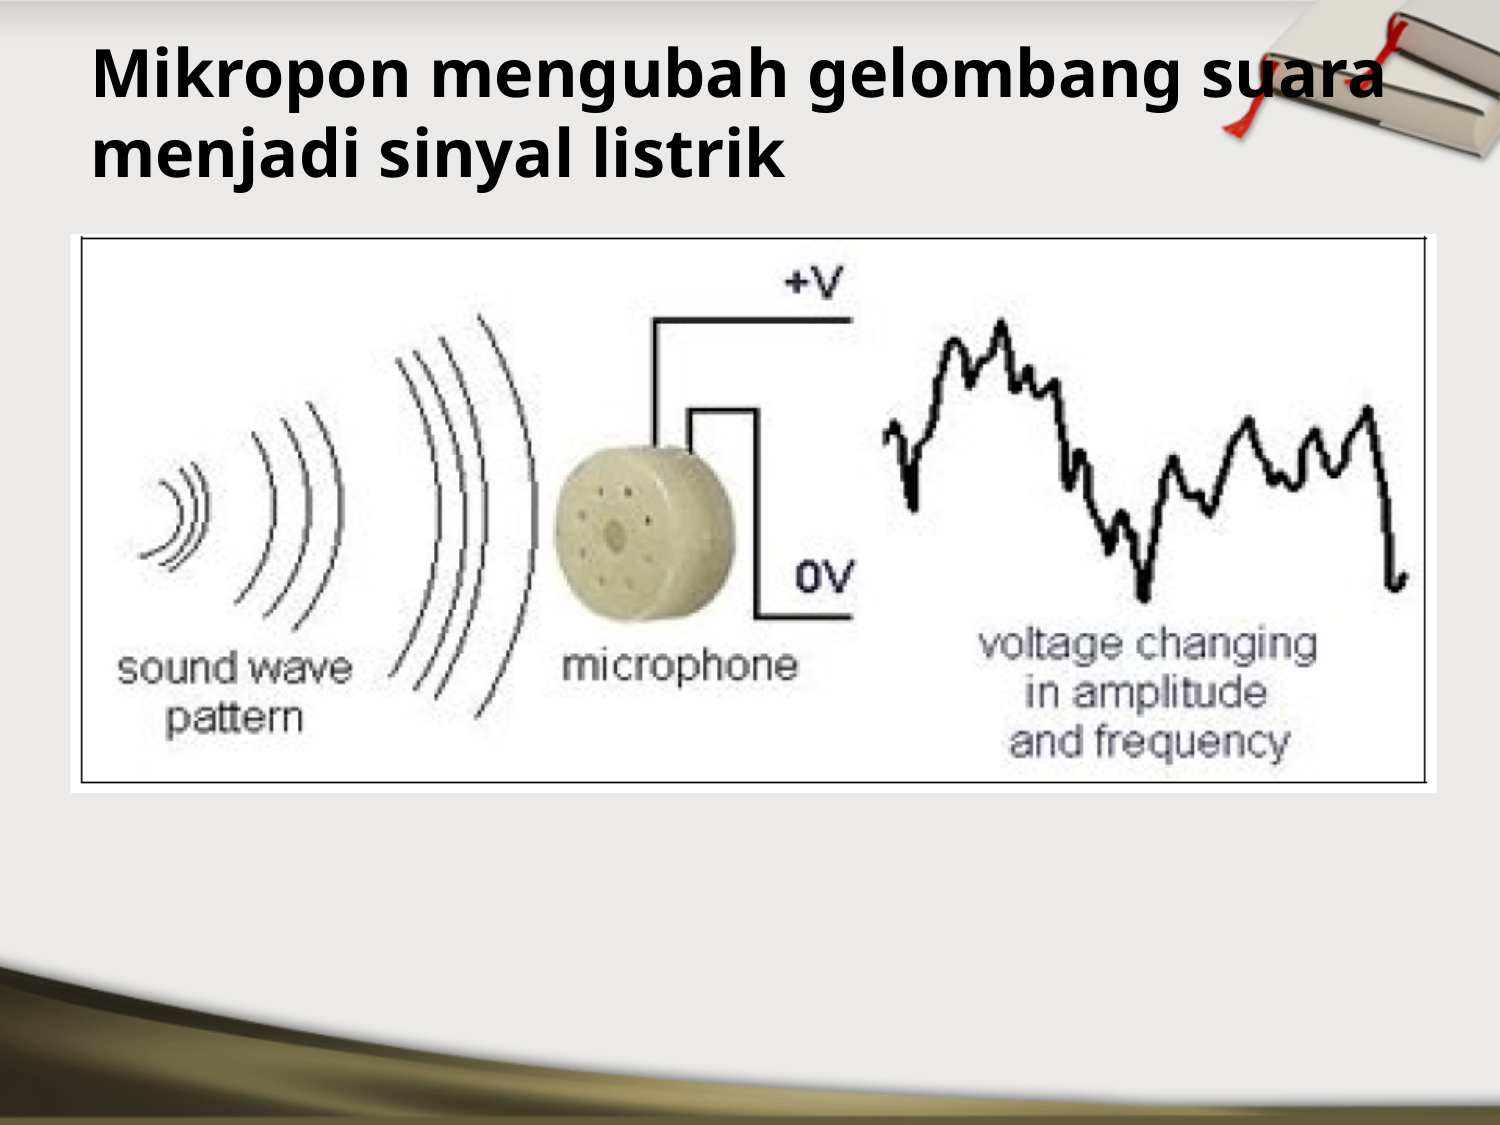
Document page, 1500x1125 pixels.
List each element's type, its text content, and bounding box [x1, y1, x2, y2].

title Mikropon mengubah gelombang suara menjadi sinyal listrik [75, 45, 1425, 176]
picture [0, 0, 1500, 1125]
